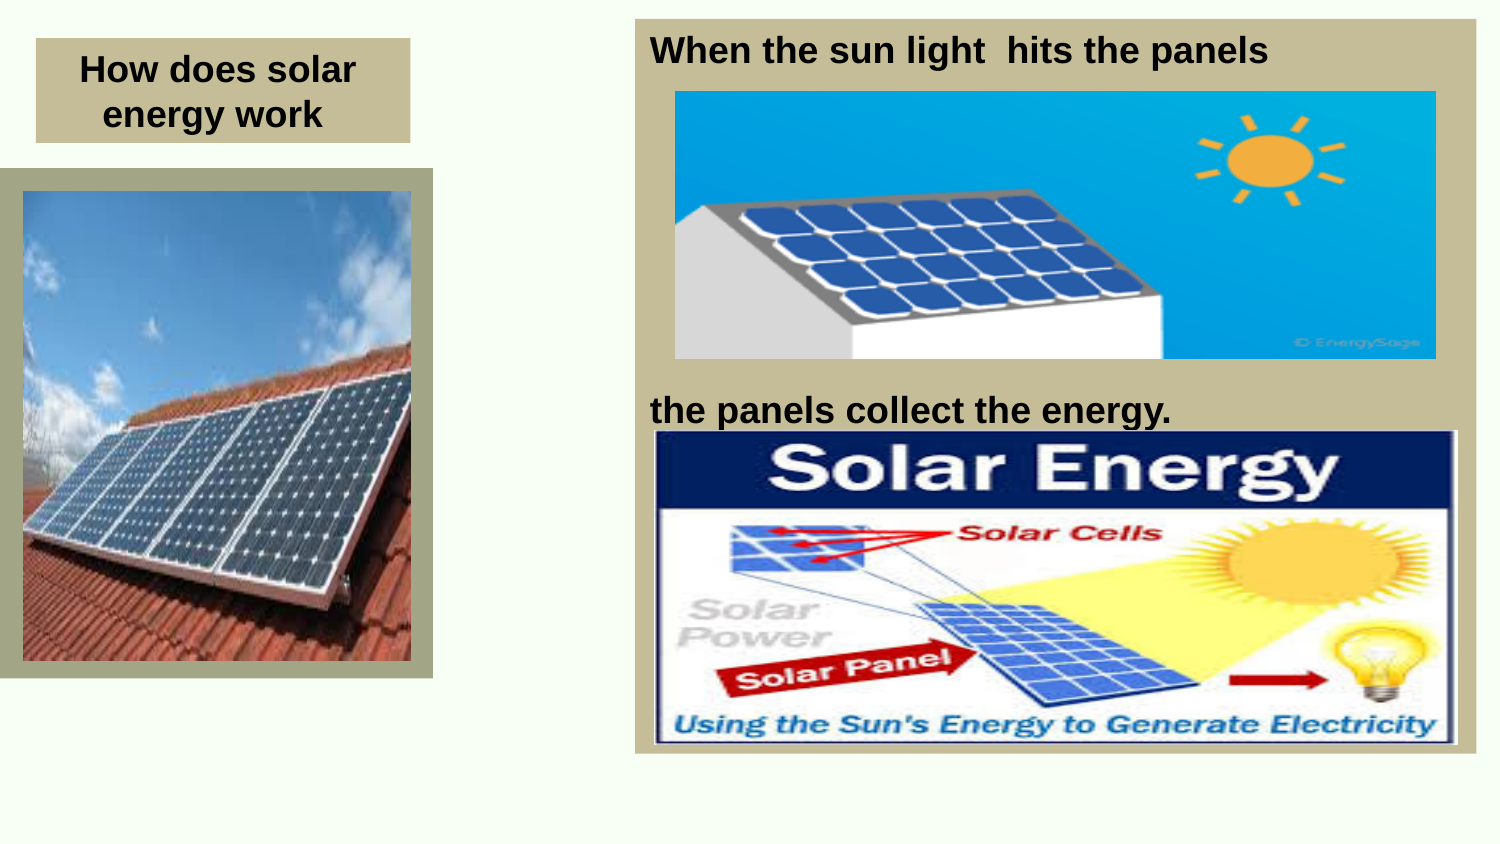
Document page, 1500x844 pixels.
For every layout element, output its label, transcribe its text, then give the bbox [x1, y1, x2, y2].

picture [1389, 341, 1419, 349]
picture [1195, 169, 1220, 180]
picture [653, 430, 1458, 745]
picture [1285, 190, 1301, 206]
picture [1233, 189, 1251, 203]
picture [675, 189, 1163, 359]
text_box When the sun light hits the panels the panels collect the energy. [635, 18, 1477, 754]
picture [1198, 138, 1223, 150]
picture [1373, 339, 1386, 347]
picture [1294, 339, 1310, 346]
picture [1327, 341, 1347, 346]
picture [1240, 115, 1258, 131]
picture [1355, 341, 1365, 349]
text_box How does solar energy work [35, 38, 411, 143]
picture [1290, 116, 1310, 133]
picture [1317, 173, 1345, 184]
picture [1226, 135, 1314, 187]
picture [1319, 143, 1347, 152]
picture [23, 191, 411, 662]
